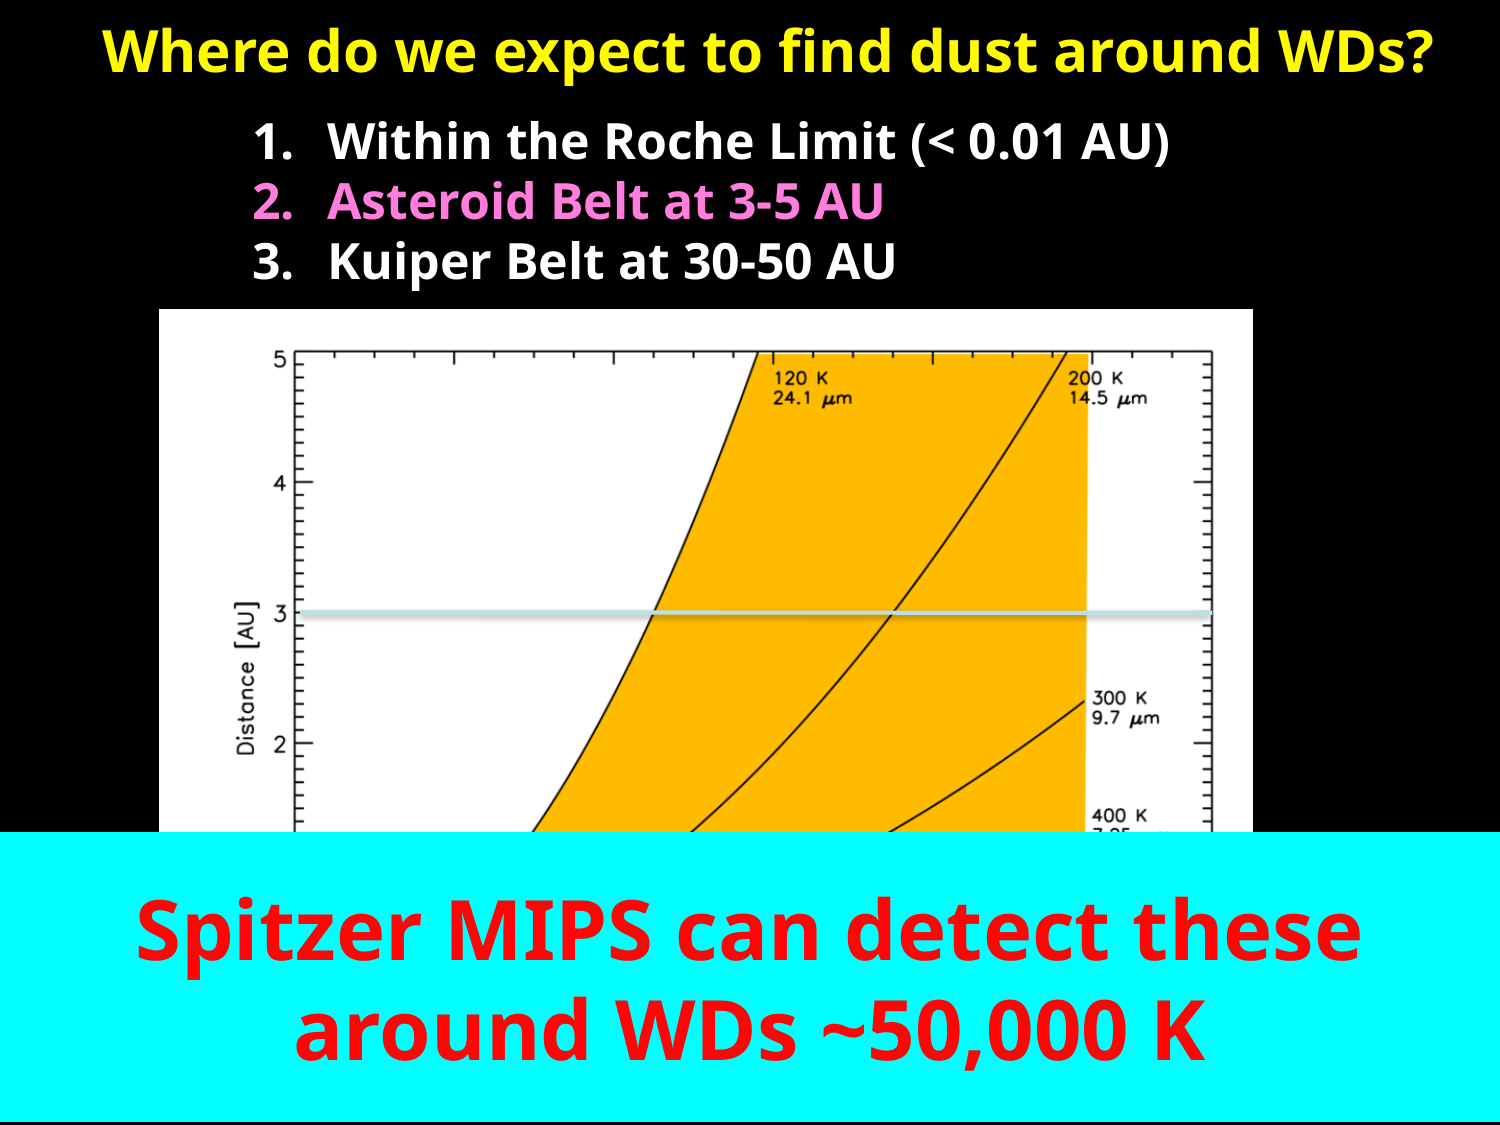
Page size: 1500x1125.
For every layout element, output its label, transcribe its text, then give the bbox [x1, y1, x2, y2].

text_box Where do we expect to find dust around WDs? Within the Roche Limit (< 0.01 AU) Asteroid Belt at 3-5 AU Kuiper Belt at 30-50 AU [87, 7, 1464, 297]
text_box Spitzer MIPS can detect these around WDs ~50,000 K [0, 832, 1500, 1122]
picture [158, 308, 1253, 1091]
